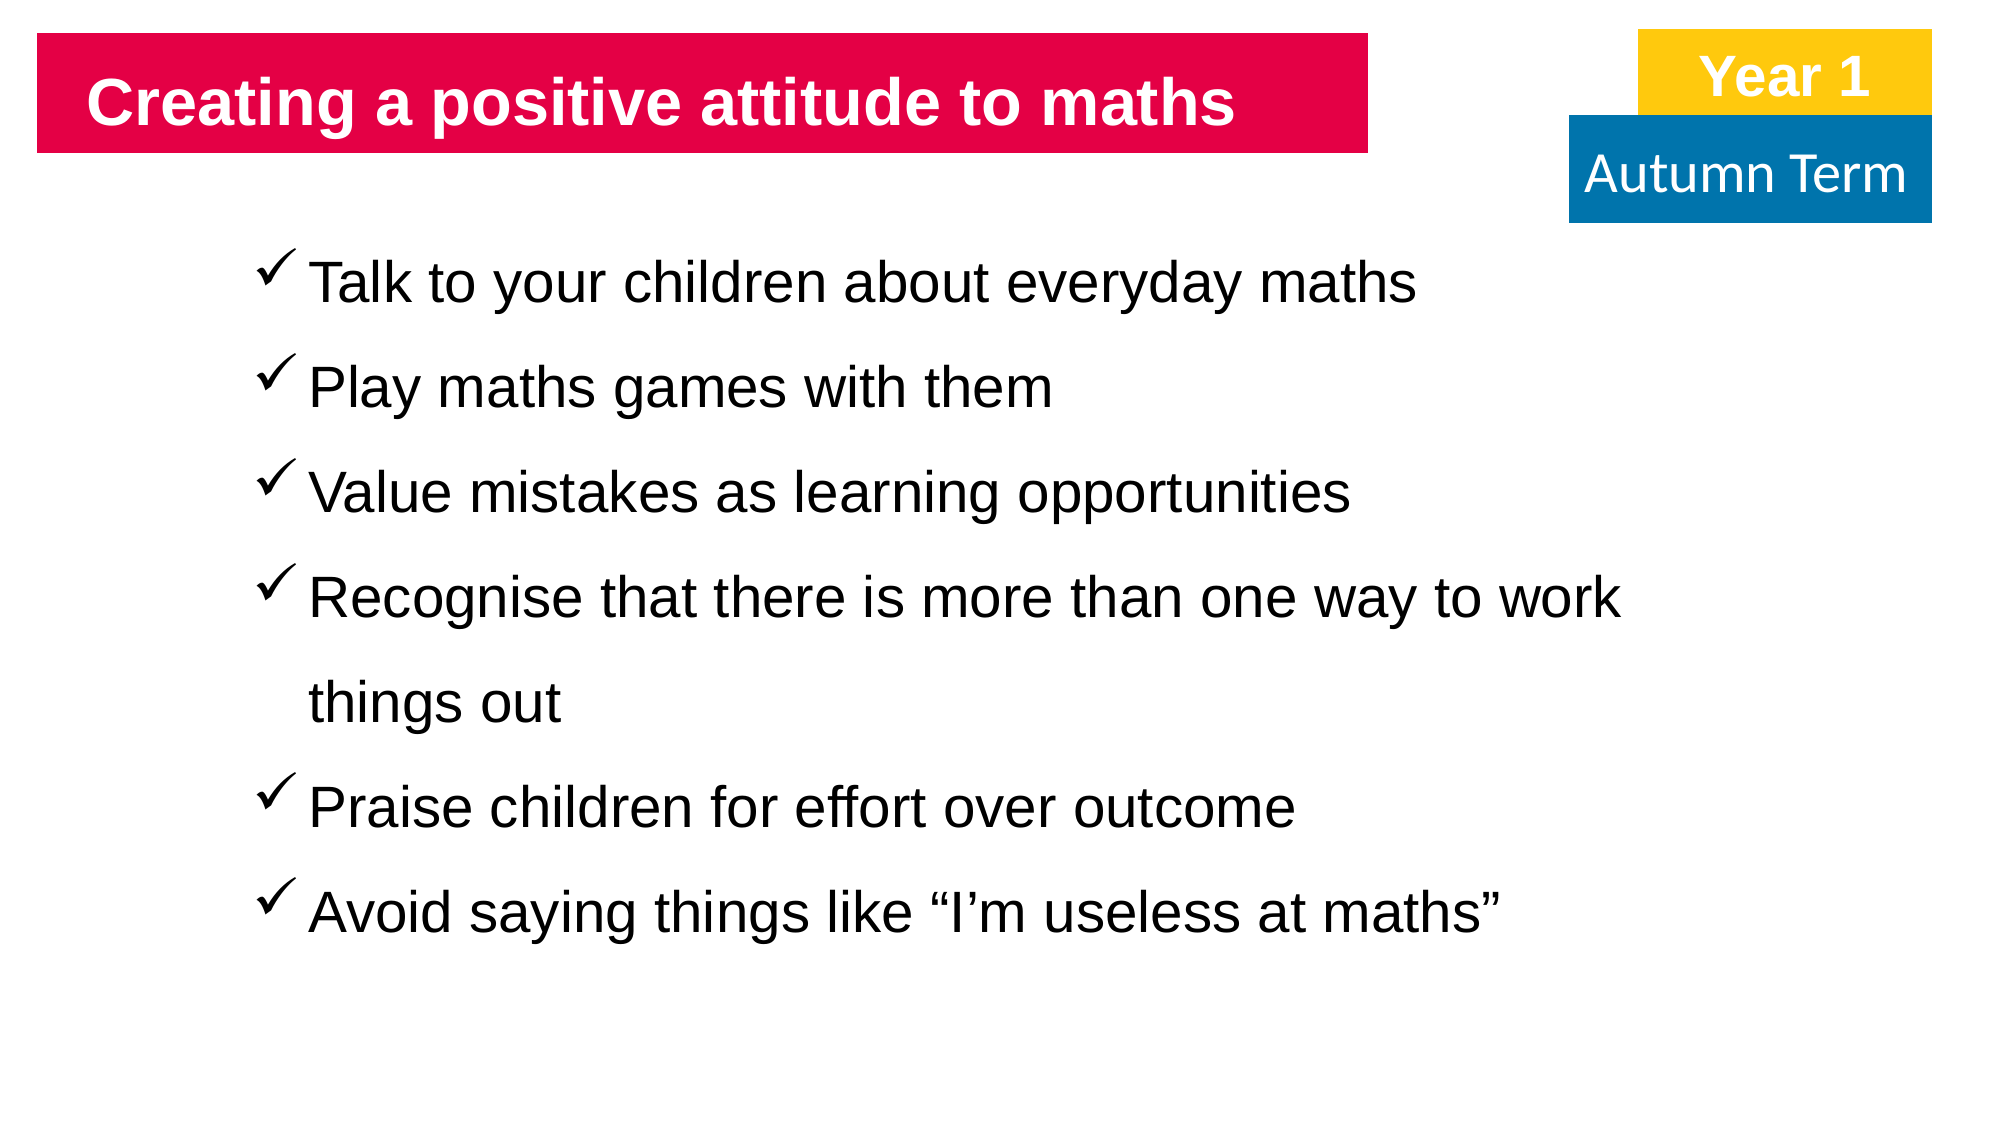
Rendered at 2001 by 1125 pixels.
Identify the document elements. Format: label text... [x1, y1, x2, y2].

text_box Autumn Term [1569, 115, 1932, 223]
text_box Creating a positive attitude to maths [71, 51, 1254, 146]
text_box Talk to your children about everyday maths Play maths games with them Value mistakes as learning opportunities Recognise that there is more than one way to work things out Praise children for effort over outcome Avoid saying things like “I’m useless at maths” [237, 202, 1639, 952]
text_box Year 1 [1638, 29, 1932, 115]
